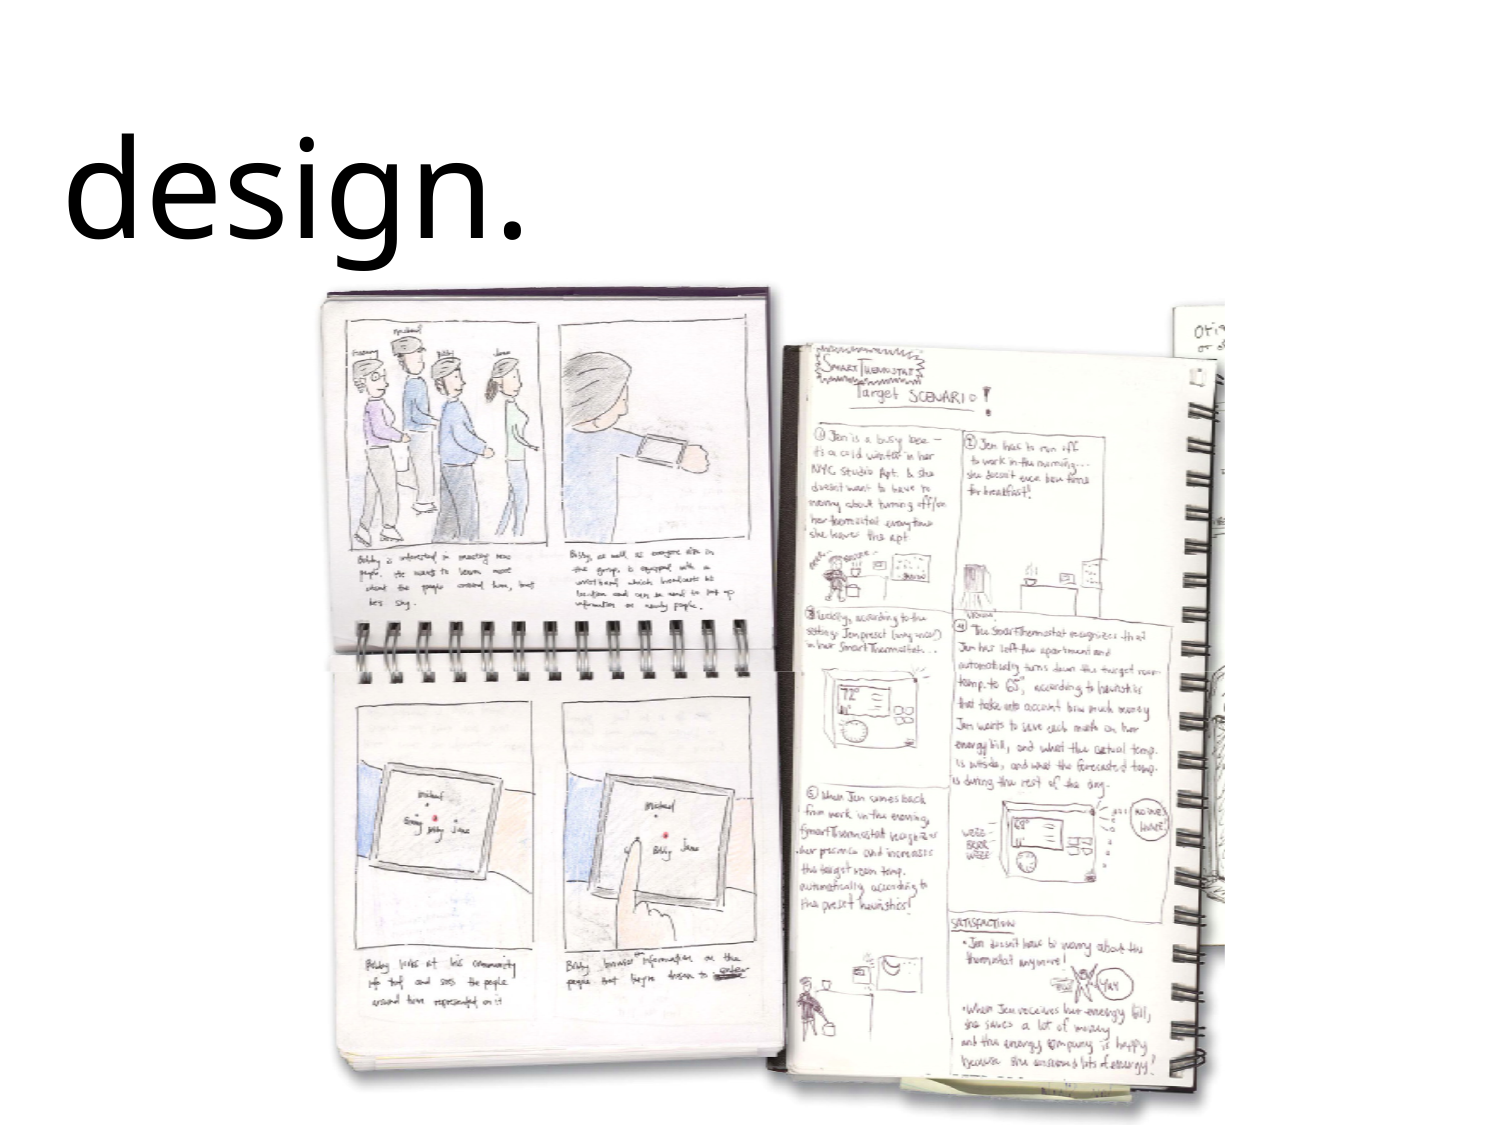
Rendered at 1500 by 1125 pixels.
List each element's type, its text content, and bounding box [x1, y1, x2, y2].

text_box design. [46, 93, 546, 273]
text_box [299, 274, 1226, 1125]
